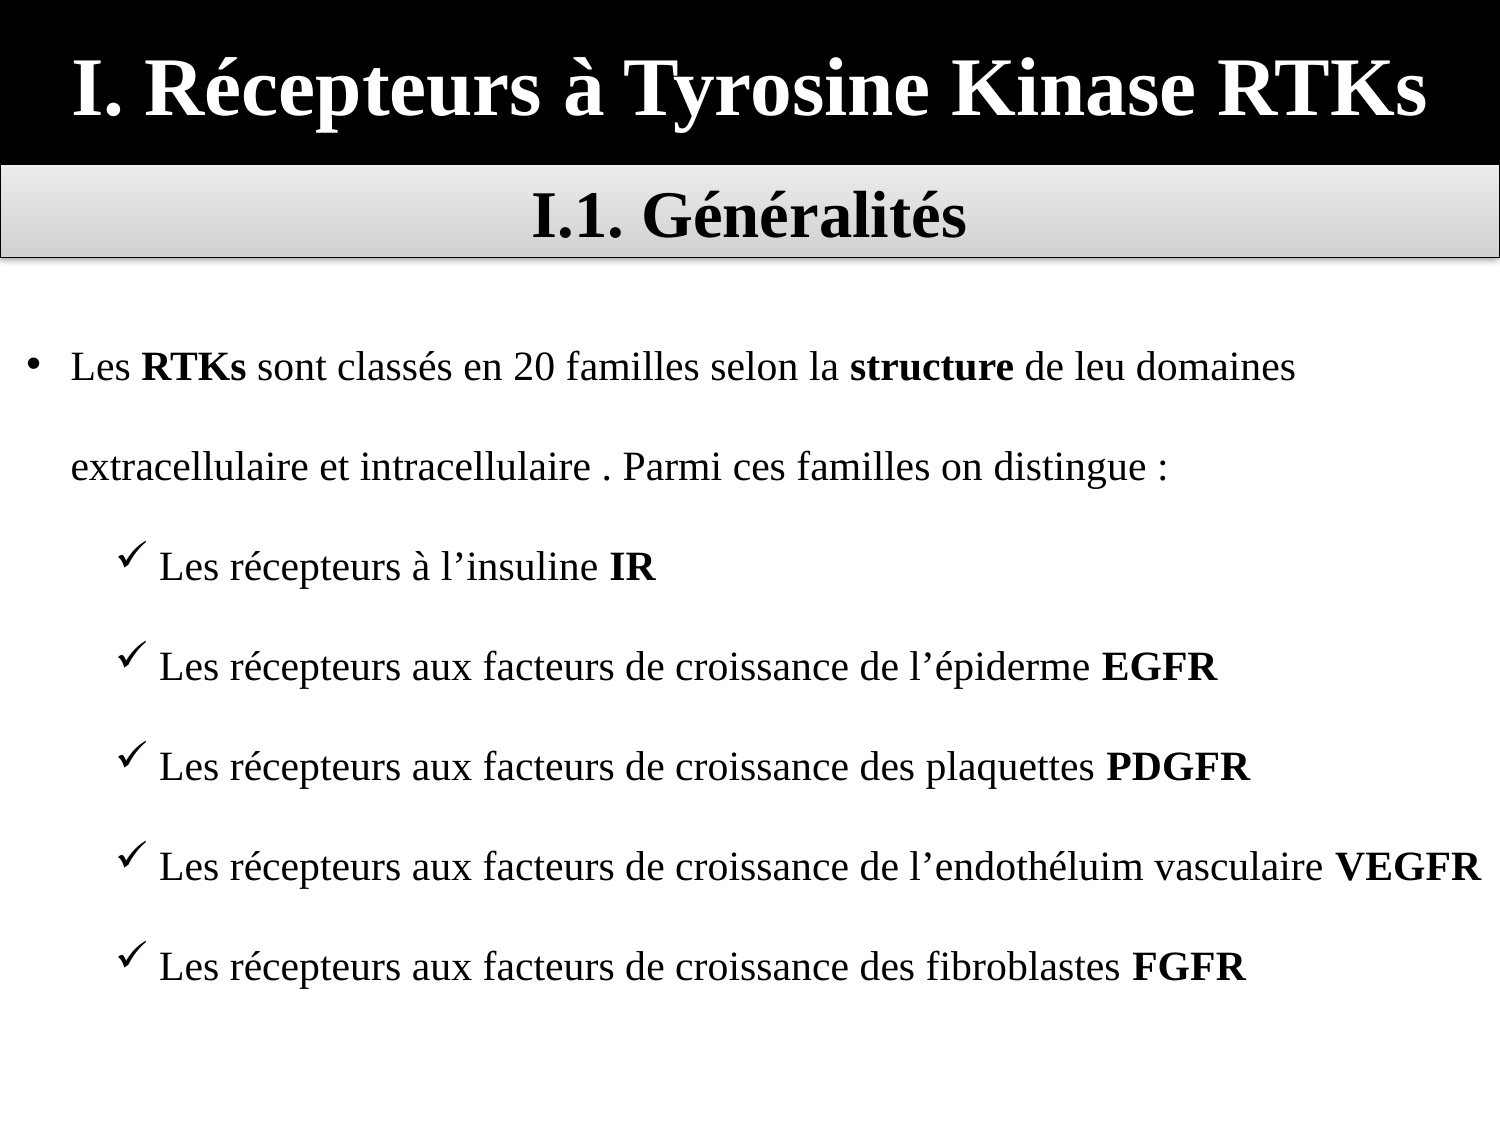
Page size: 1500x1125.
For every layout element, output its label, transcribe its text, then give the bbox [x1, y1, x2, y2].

text_box I. Récepteurs à Tyrosine Kinase RTKs [0, 0, 1500, 162]
text_box Les RTKs sont classés en 20 familles selon la structure de leu domaines extracellulaire et intracellulaire . Parmi ces familles on distingue : Les récepteurs à l’insuline IR Les récepteurs aux facteurs de croissance de l’épiderme EGFR Les récepteurs aux facteurs de croissance des plaquettes PDGFR Les récepteurs aux facteurs de croissance de l’endothéluim vasculaire VEGFR Les récepteurs aux facteurs de croissance des fibroblastes FGFR [11, 281, 1500, 1087]
text_box I.1. Généralités [0, 163, 1500, 258]
